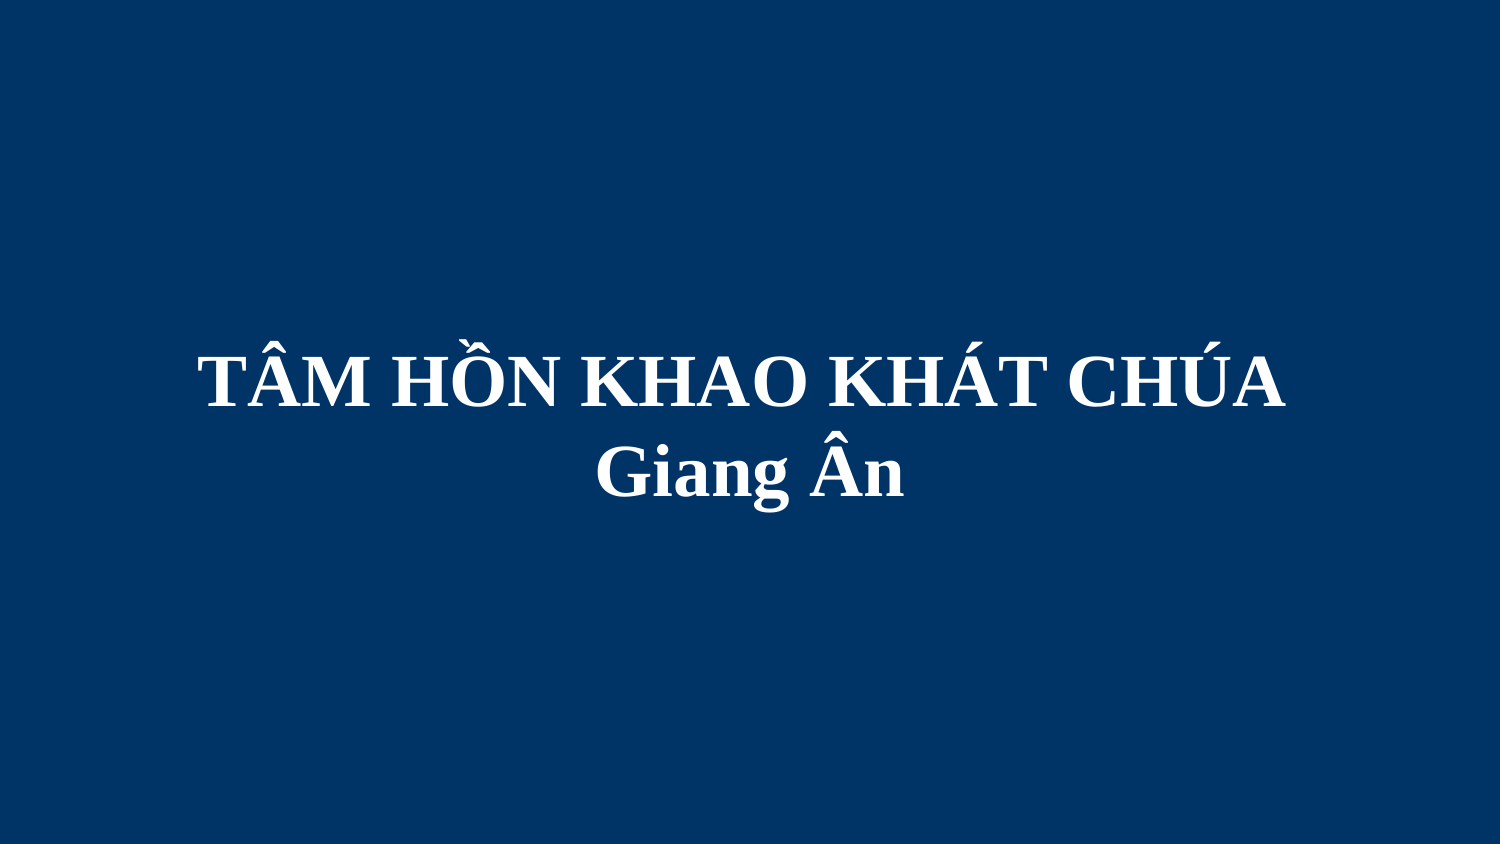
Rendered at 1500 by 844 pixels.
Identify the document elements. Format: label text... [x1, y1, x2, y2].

title TÂM HỒN KHAO KHÁT CHÚA Giang Ân [0, 0, 1500, 844]
